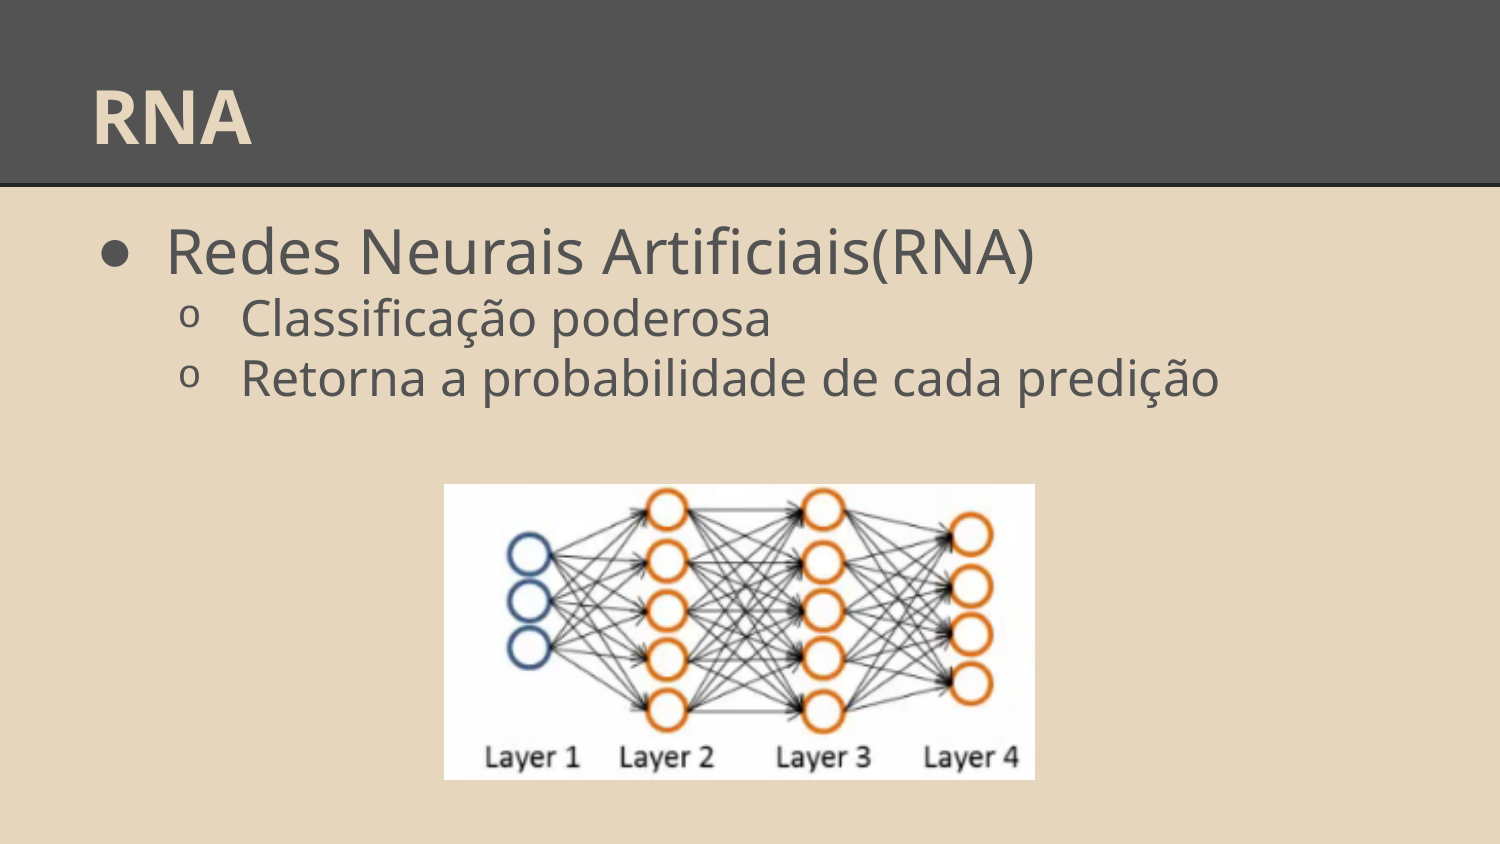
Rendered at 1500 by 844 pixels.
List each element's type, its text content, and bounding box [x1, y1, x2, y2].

picture [443, 483, 1035, 780]
list Redes Neurais Artificiais(RNA) Classificação poderosa Retorna a probabilidade de cada predição [75, 196, 1425, 808]
title RNA [75, 33, 1425, 175]
